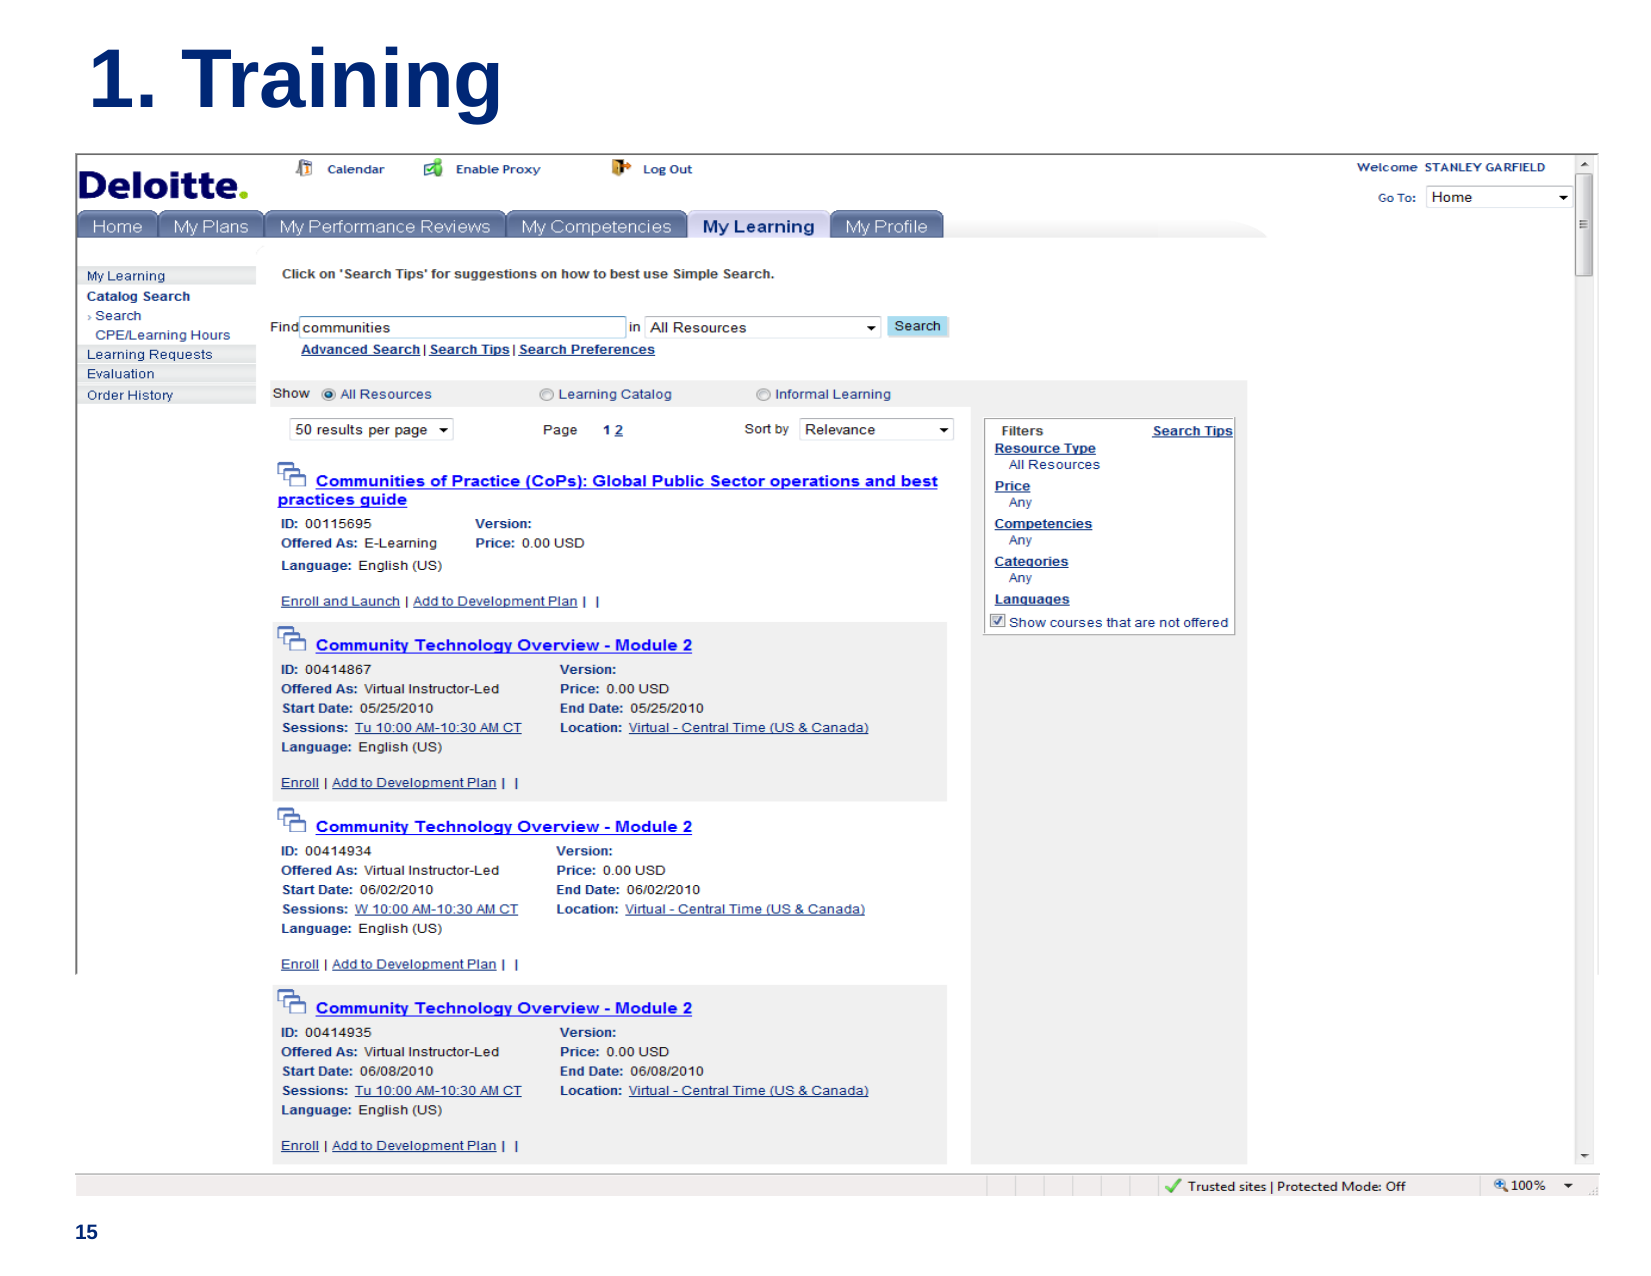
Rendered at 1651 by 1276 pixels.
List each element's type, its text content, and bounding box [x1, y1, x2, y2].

slide_number 15 [75, 1218, 126, 1246]
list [75, 152, 1601, 1198]
title 1. Training [88, 53, 1431, 151]
